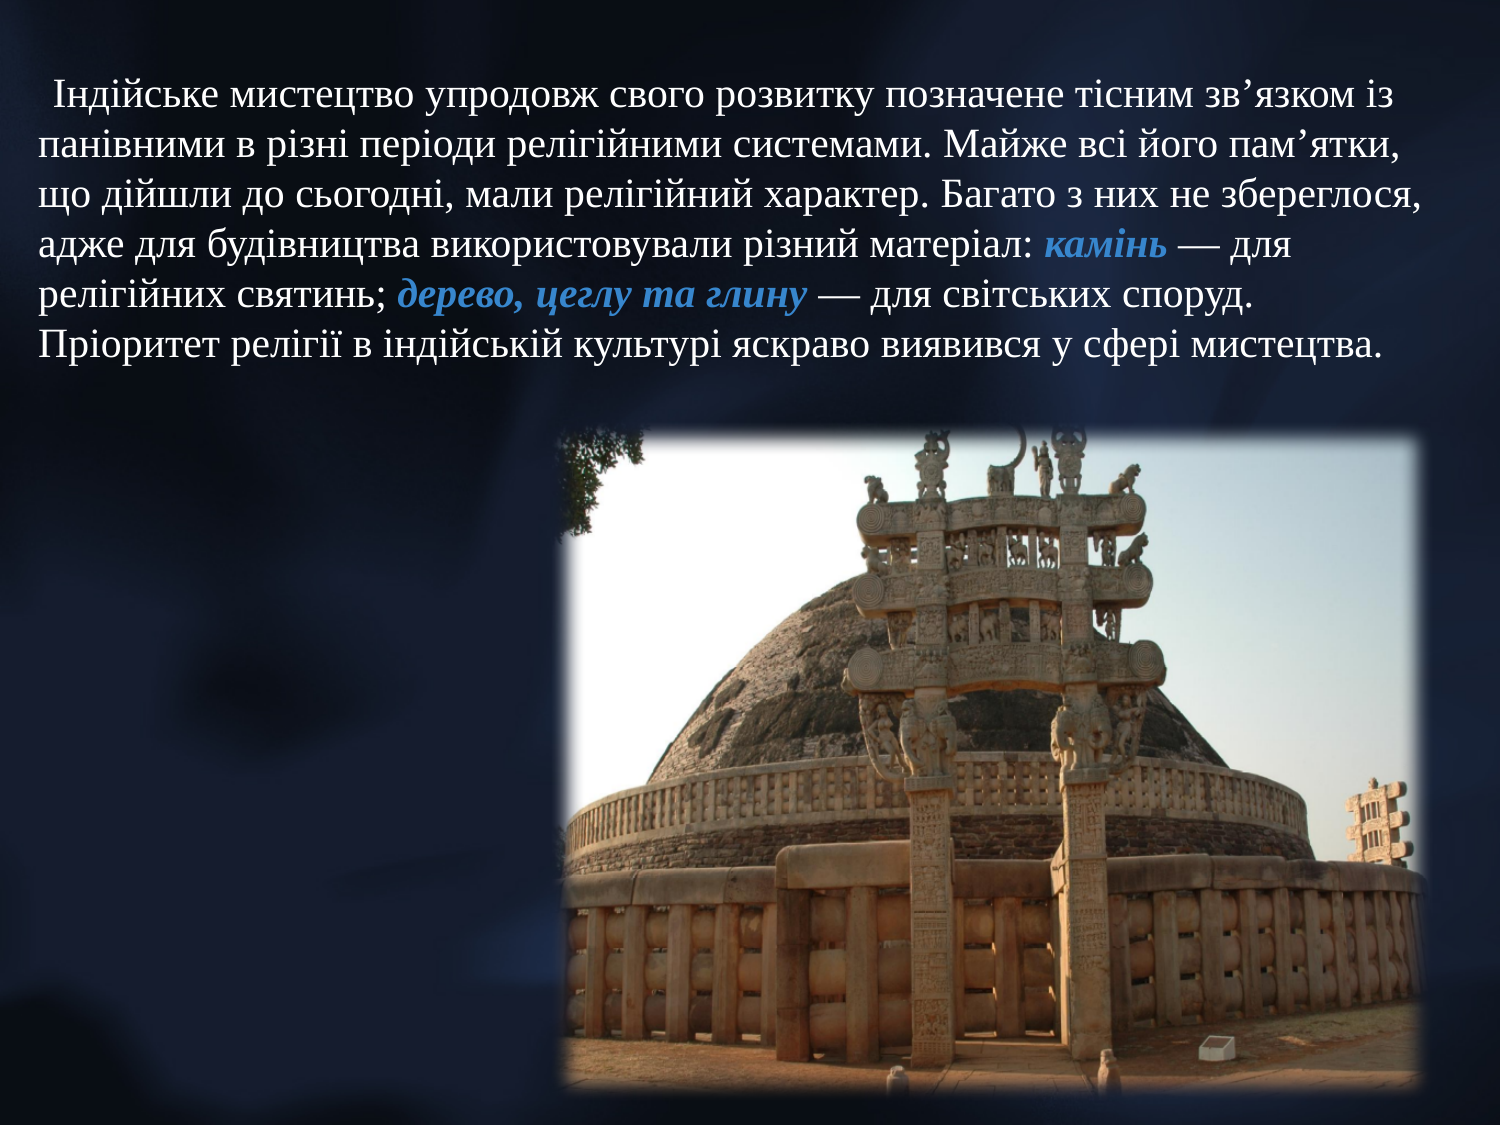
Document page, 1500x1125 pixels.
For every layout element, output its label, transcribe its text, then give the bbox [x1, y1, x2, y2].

picture [0, 0, 1500, 1125]
text_box Індійське мистецтво упродовж свого розвитку позначене тісним зв’язком із панівними в різні періоди релігійними системами. Майже всі його пам’ятки, що дійшли до сьогодні, мали релігійний характер. Багато з них не збереглося, адже для будівництва використовували різний матеріал: камінь — для релігійних святинь; дерево, цеглу та глину — для світських споруд. Пріоритет релігії в індійській культурі яскраво виявився у сфері мистецтва. [23, 58, 1454, 374]
